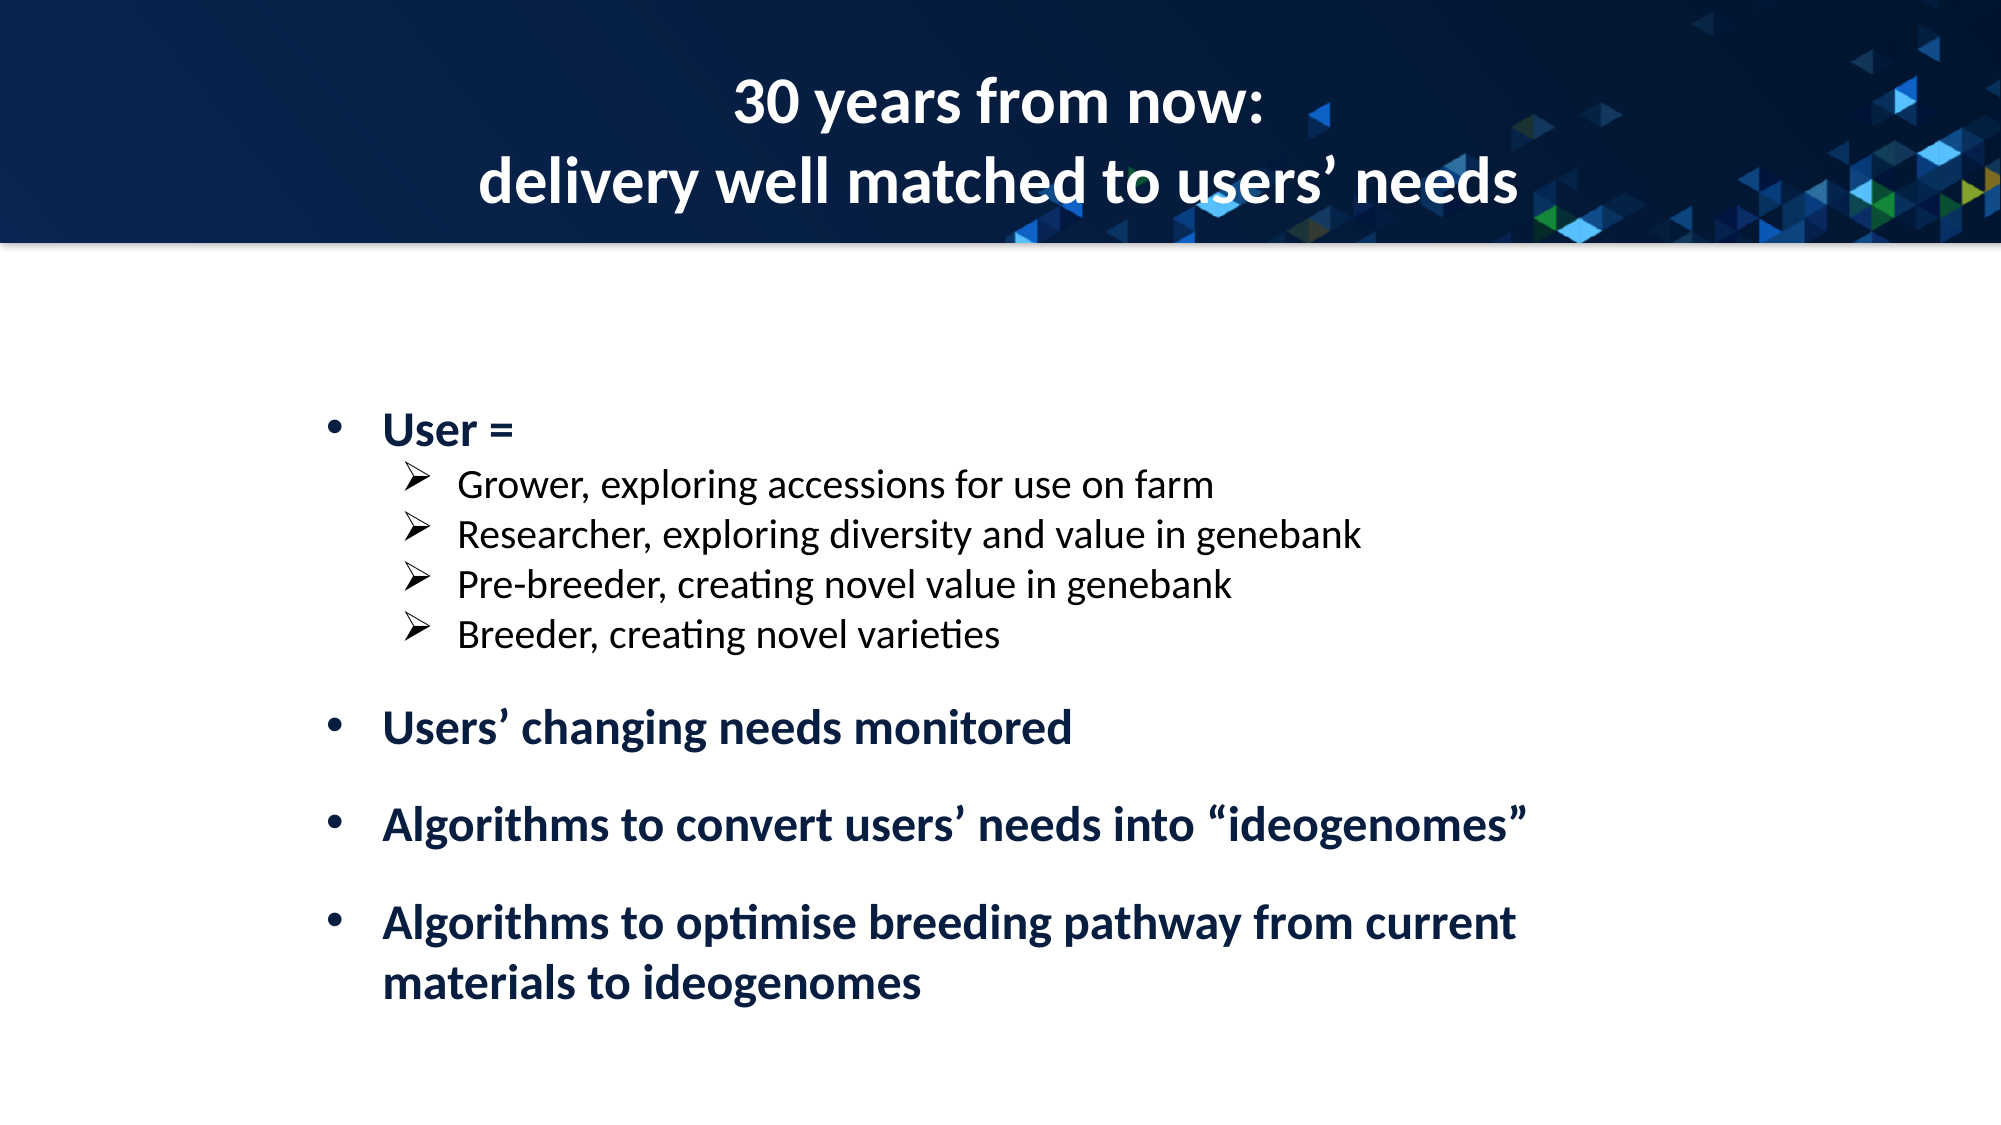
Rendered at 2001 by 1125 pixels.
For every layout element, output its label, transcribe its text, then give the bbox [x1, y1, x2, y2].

list User = Grower, exploring accessions for use on farm Researcher, exploring diversity and value in genebank Pre-breeder, creating novel value in genebank Breeder, creating novel varieties Users’ changing needs monitored Algorithms to convert users’ needs into “ideogenomes” Algorithms to optimise breeding pathway from current materials to ideogenomes [311, 291, 1635, 1068]
title 30 years from now: delivery well matched to users’ needs [10, 49, 1988, 178]
picture [1006, 0, 2001, 243]
